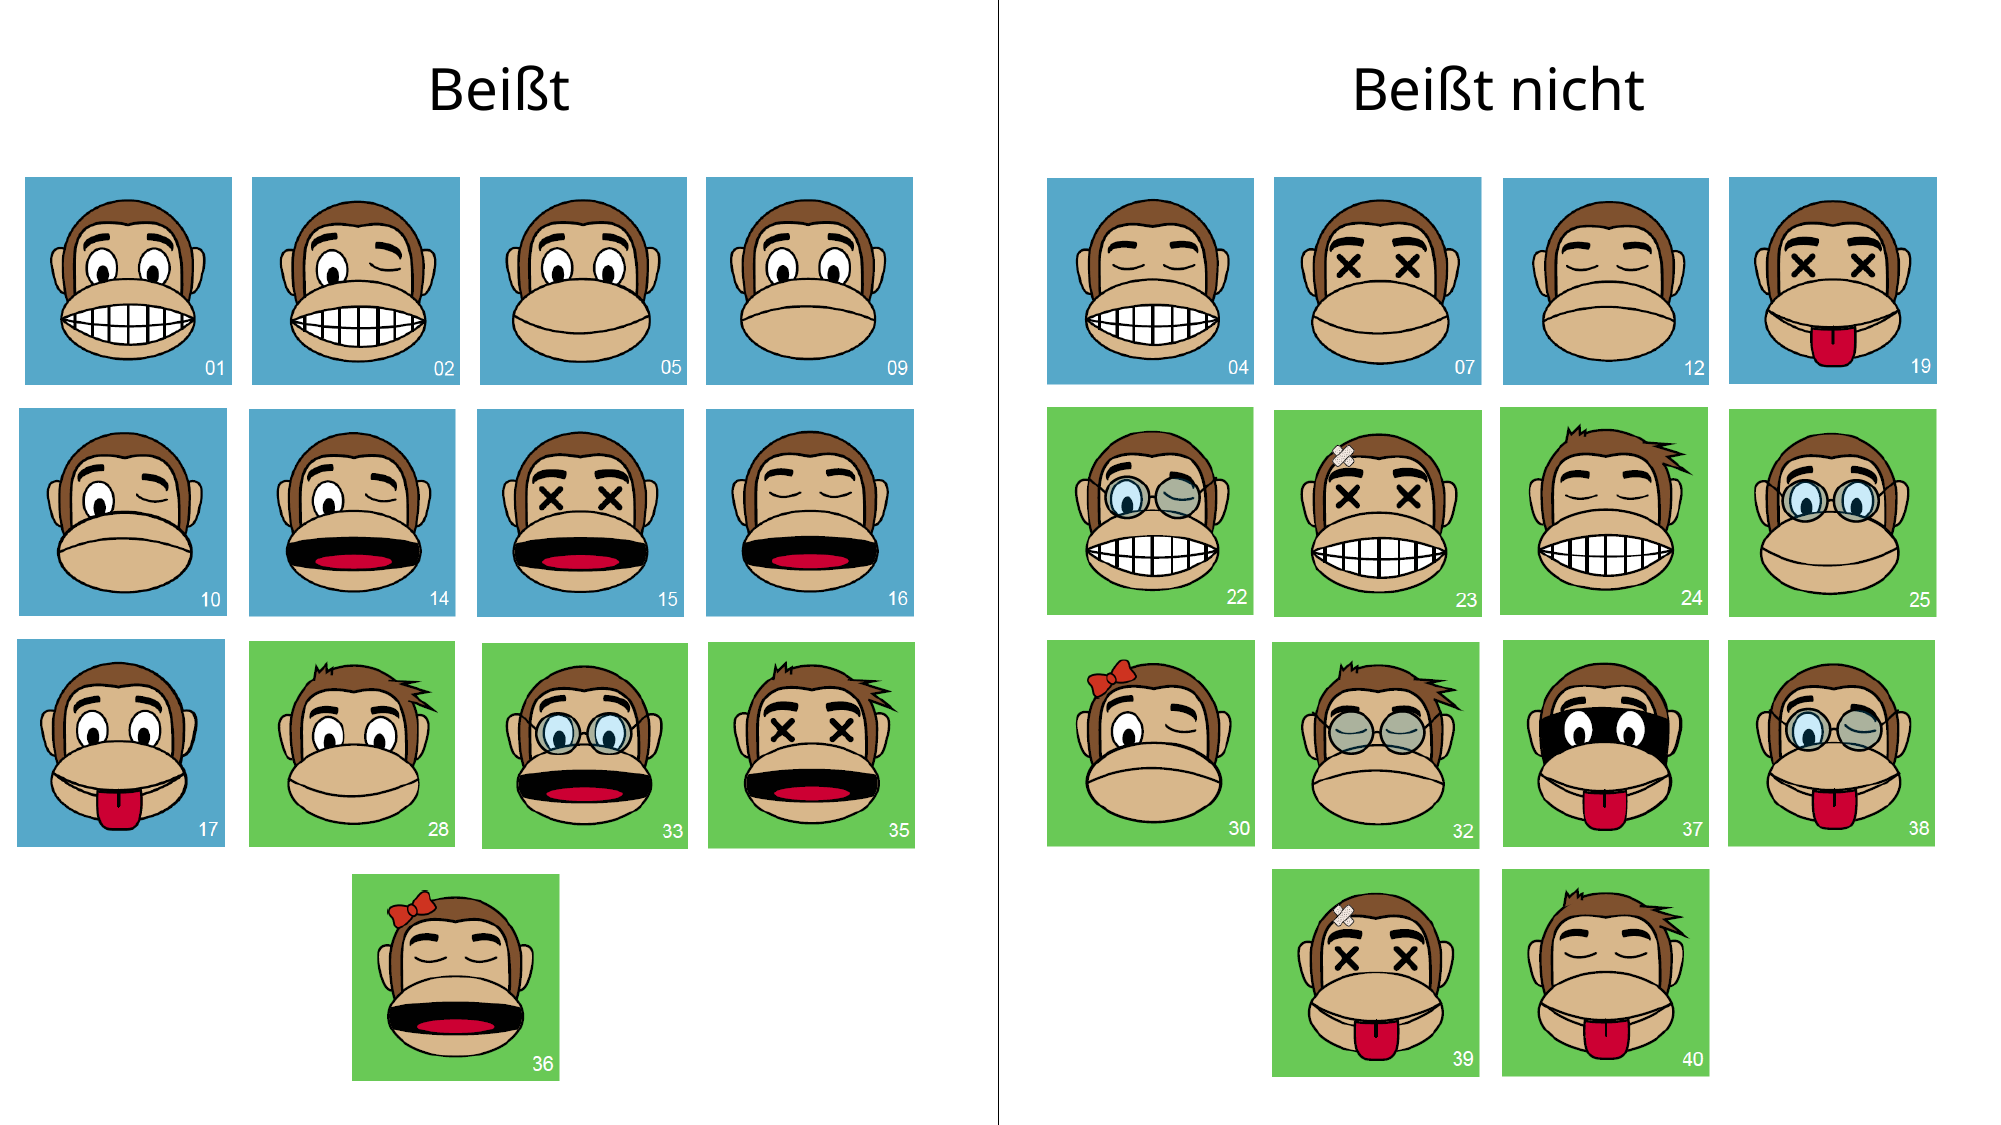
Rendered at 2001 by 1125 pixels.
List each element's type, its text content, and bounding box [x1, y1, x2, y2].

picture [1272, 869, 1480, 1077]
picture [249, 409, 456, 617]
picture [25, 177, 232, 385]
picture [17, 639, 225, 847]
text_box Beißt nicht [999, 44, 1998, 130]
picture [1501, 639, 1709, 847]
picture [1047, 177, 1254, 385]
picture [1501, 177, 1709, 385]
picture [1500, 407, 1708, 615]
picture [1728, 639, 1935, 847]
picture [252, 177, 460, 385]
picture [1729, 177, 1937, 385]
picture [1047, 639, 1255, 847]
picture [352, 874, 560, 1081]
picture [1274, 409, 1482, 617]
picture [1274, 177, 1482, 385]
picture [708, 642, 915, 849]
picture [1729, 409, 1937, 617]
picture [479, 177, 687, 385]
picture [477, 409, 684, 617]
picture [1047, 407, 1254, 615]
picture [249, 639, 456, 847]
picture [1502, 869, 1710, 1077]
picture [706, 177, 913, 385]
picture [480, 642, 688, 849]
picture [1272, 642, 1480, 849]
picture [19, 408, 227, 616]
text_box Beißt [0, 44, 998, 130]
picture [706, 409, 914, 617]
